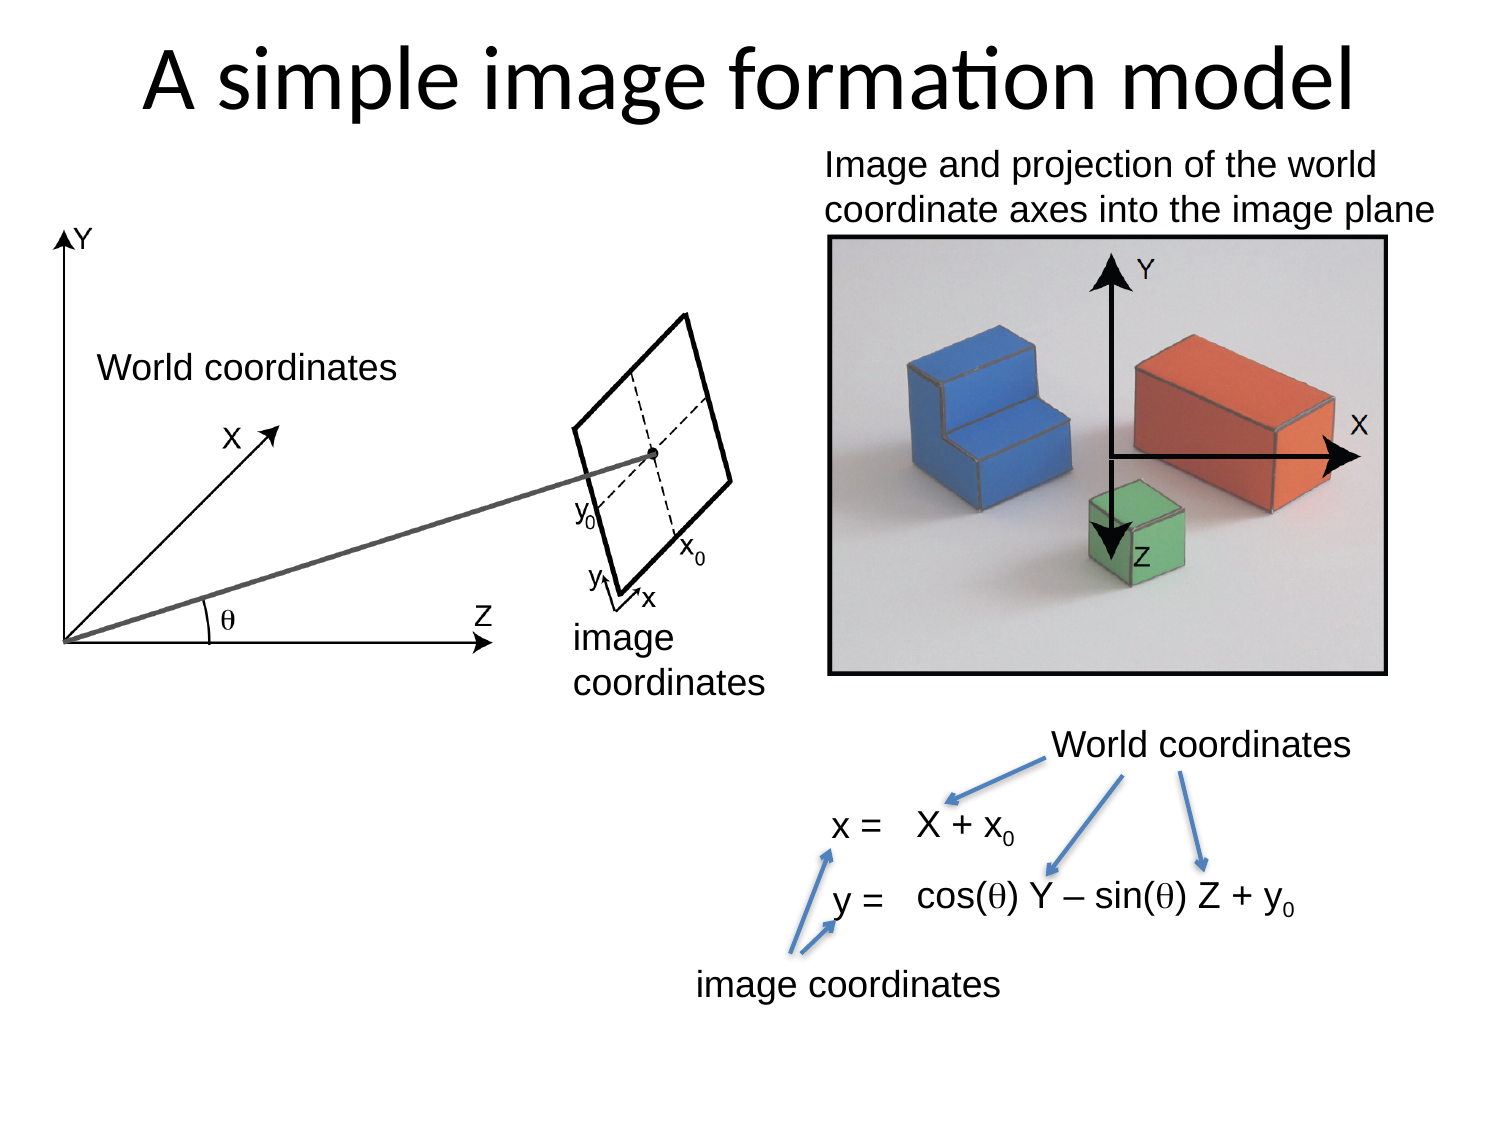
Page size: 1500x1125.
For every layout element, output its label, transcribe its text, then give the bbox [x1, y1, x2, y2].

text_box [810, 132, 1460, 677]
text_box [51, 222, 733, 654]
title A simple image formation model [74, 0, 1426, 147]
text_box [943, 711, 1370, 877]
text_box image coordinates [558, 605, 782, 711]
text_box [677, 793, 1020, 1014]
text_box cos(q) Y – sin(q) Z + y0 [1024, 886, 1310, 930]
